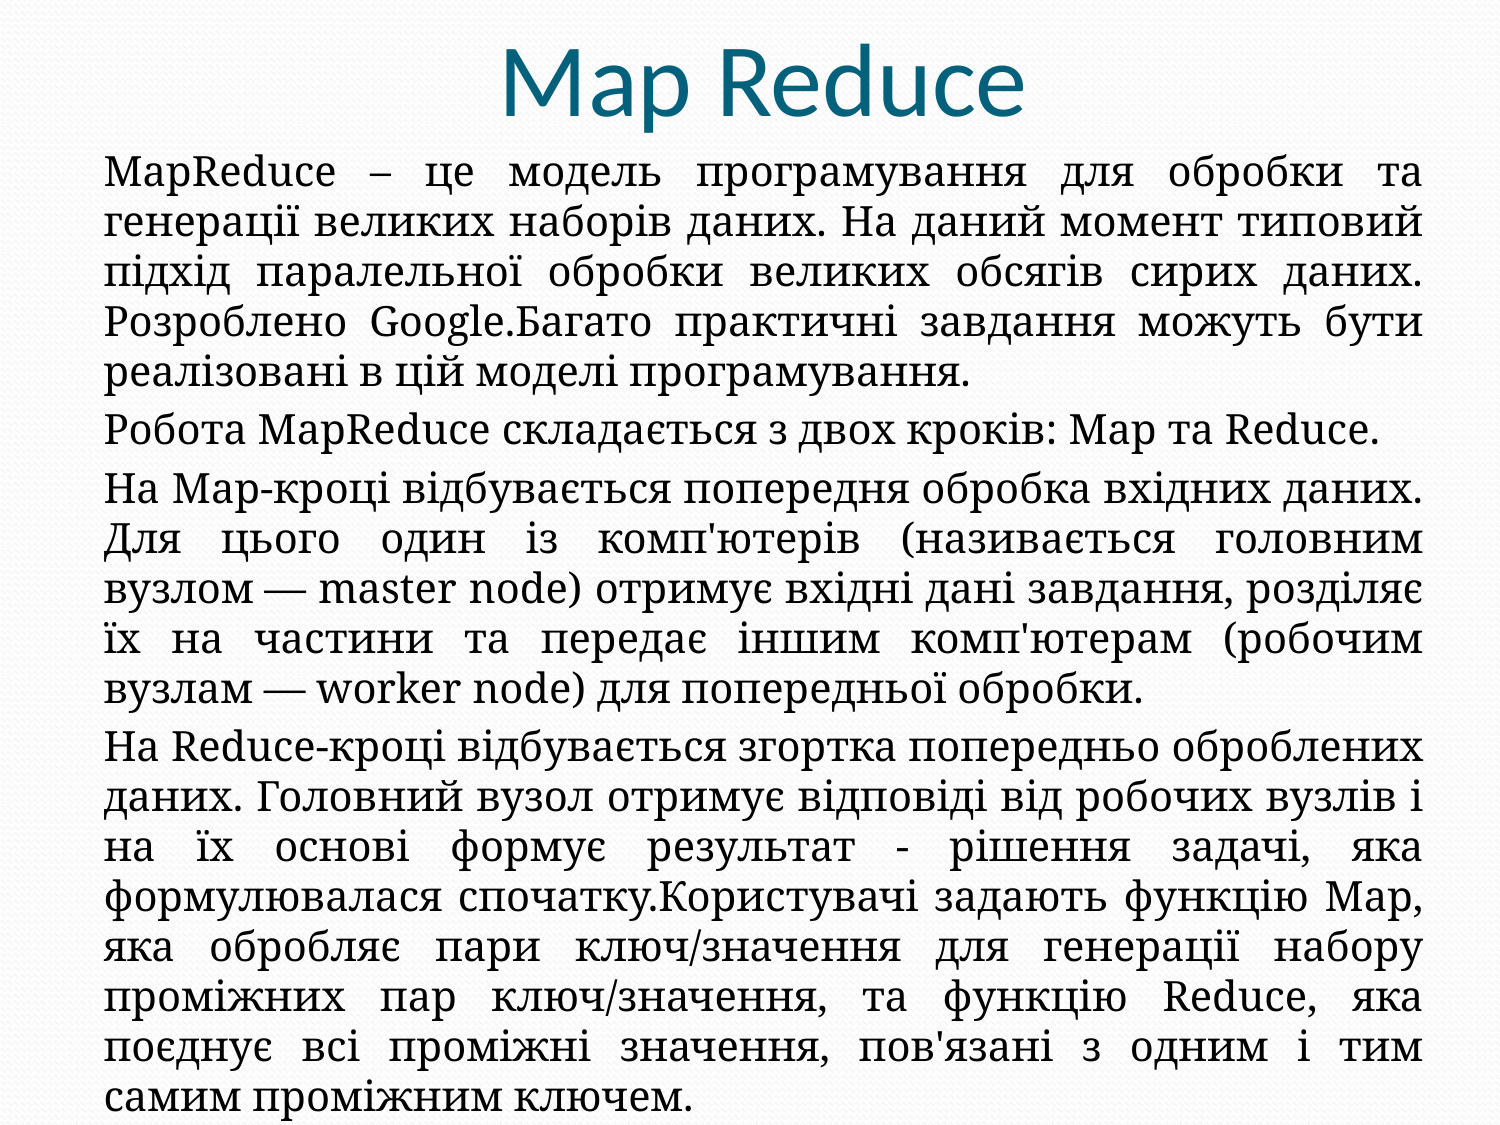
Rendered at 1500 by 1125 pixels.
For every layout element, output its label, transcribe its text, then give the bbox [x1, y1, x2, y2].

list MapReduce – це модель програмування для обробки та генерації великих наборів даних. На даний момент типовий підхід паралельної обробки великих обсягів сирих даних. Розроблено Google.Багато практичні завдання можуть бути реалізовані в цій моделі програмування. Робота MapReduce складається з двох кроків: Map та Reduce. На Map-кроці відбувається попередня обробка вхідних даних. Для цього один із комп'ютерів (називається головним вузлом — master node) отримує вхідні дані завдання, розділяє їх на частини та передає іншим комп'ютерам (робочим вузлам — worker node) для попередньої обробки. На Reduce-кроці відбувається згортка попередньо оброблених даних. Головний вузол отримує відповіді від робочих вузлів і на їх основі формує результат - рішення задачі, яка формулювалася спочатку.Користувачі задають функцію Map, яка обробляє пари ключ/значення для генерації набору проміжних пар ключ/значення, та функцію Reduce, яка поєднує всі проміжні значення, пов'язані з одним і тим самим проміжним ключем. [88, 136, 1439, 1107]
title Map Reduce [88, 30, 1439, 136]
